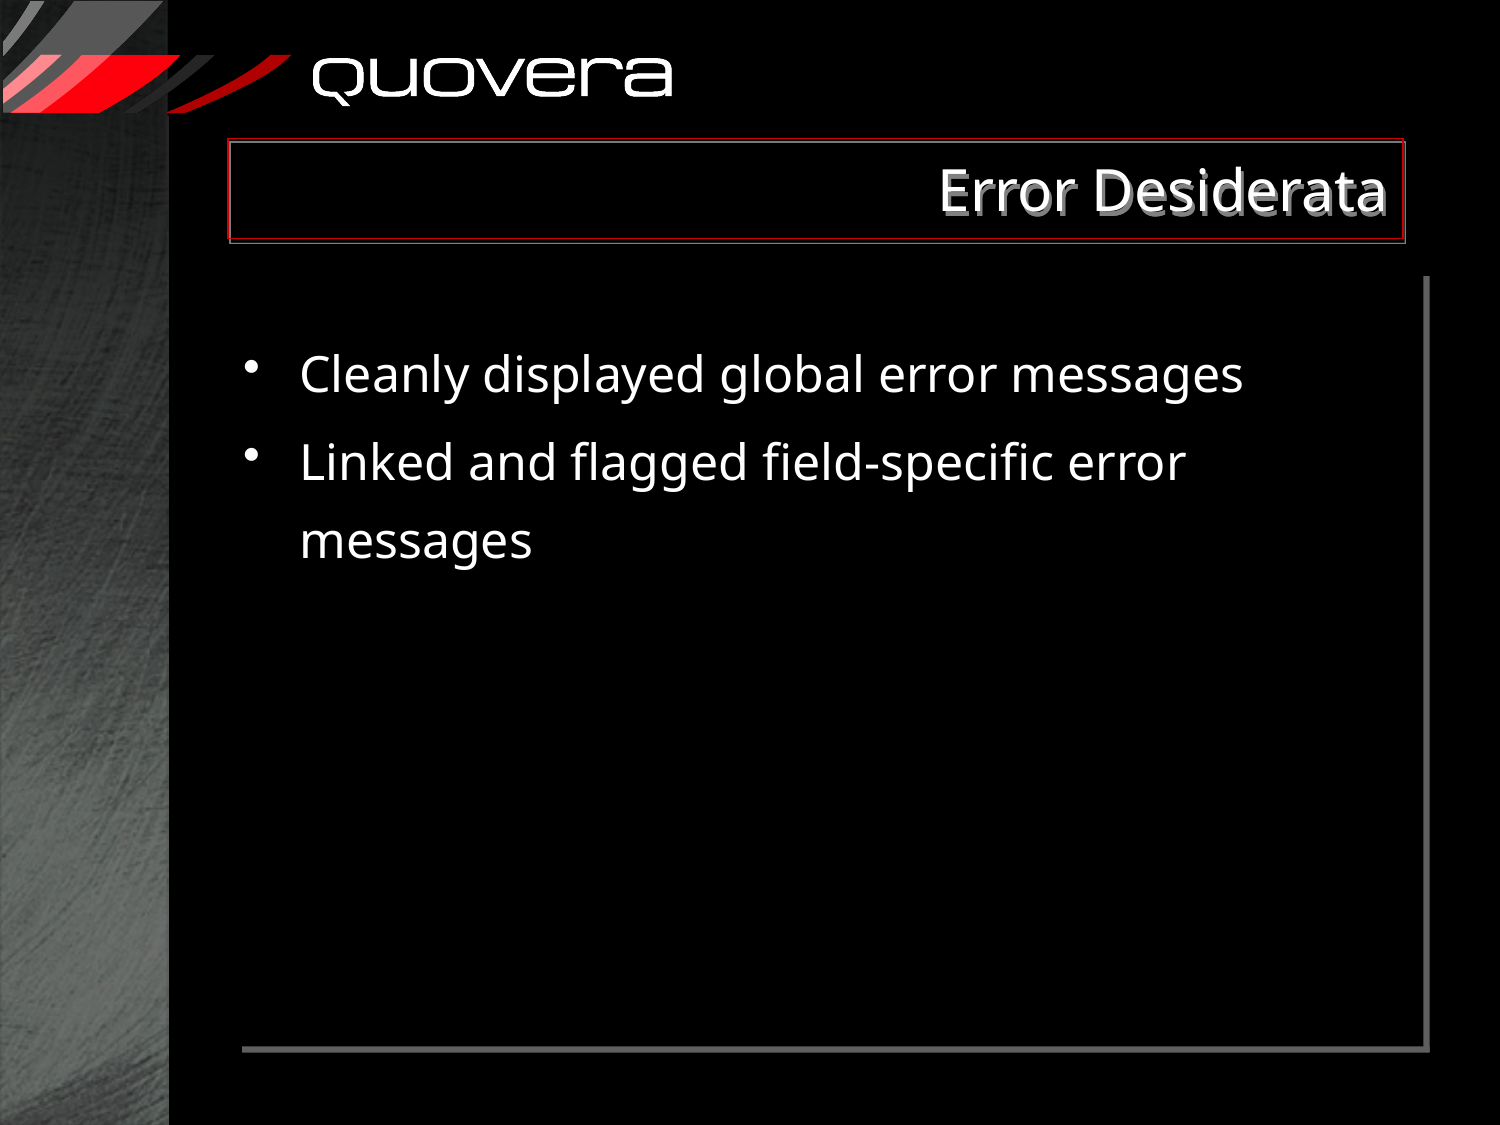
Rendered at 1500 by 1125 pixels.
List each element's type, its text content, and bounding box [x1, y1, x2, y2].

list Cleanly displayed global error messages Linked and flagged field-specific error messages [227, 316, 1404, 1027]
title Error Desiderata [227, 138, 1404, 239]
picture [0, 0, 684, 1125]
